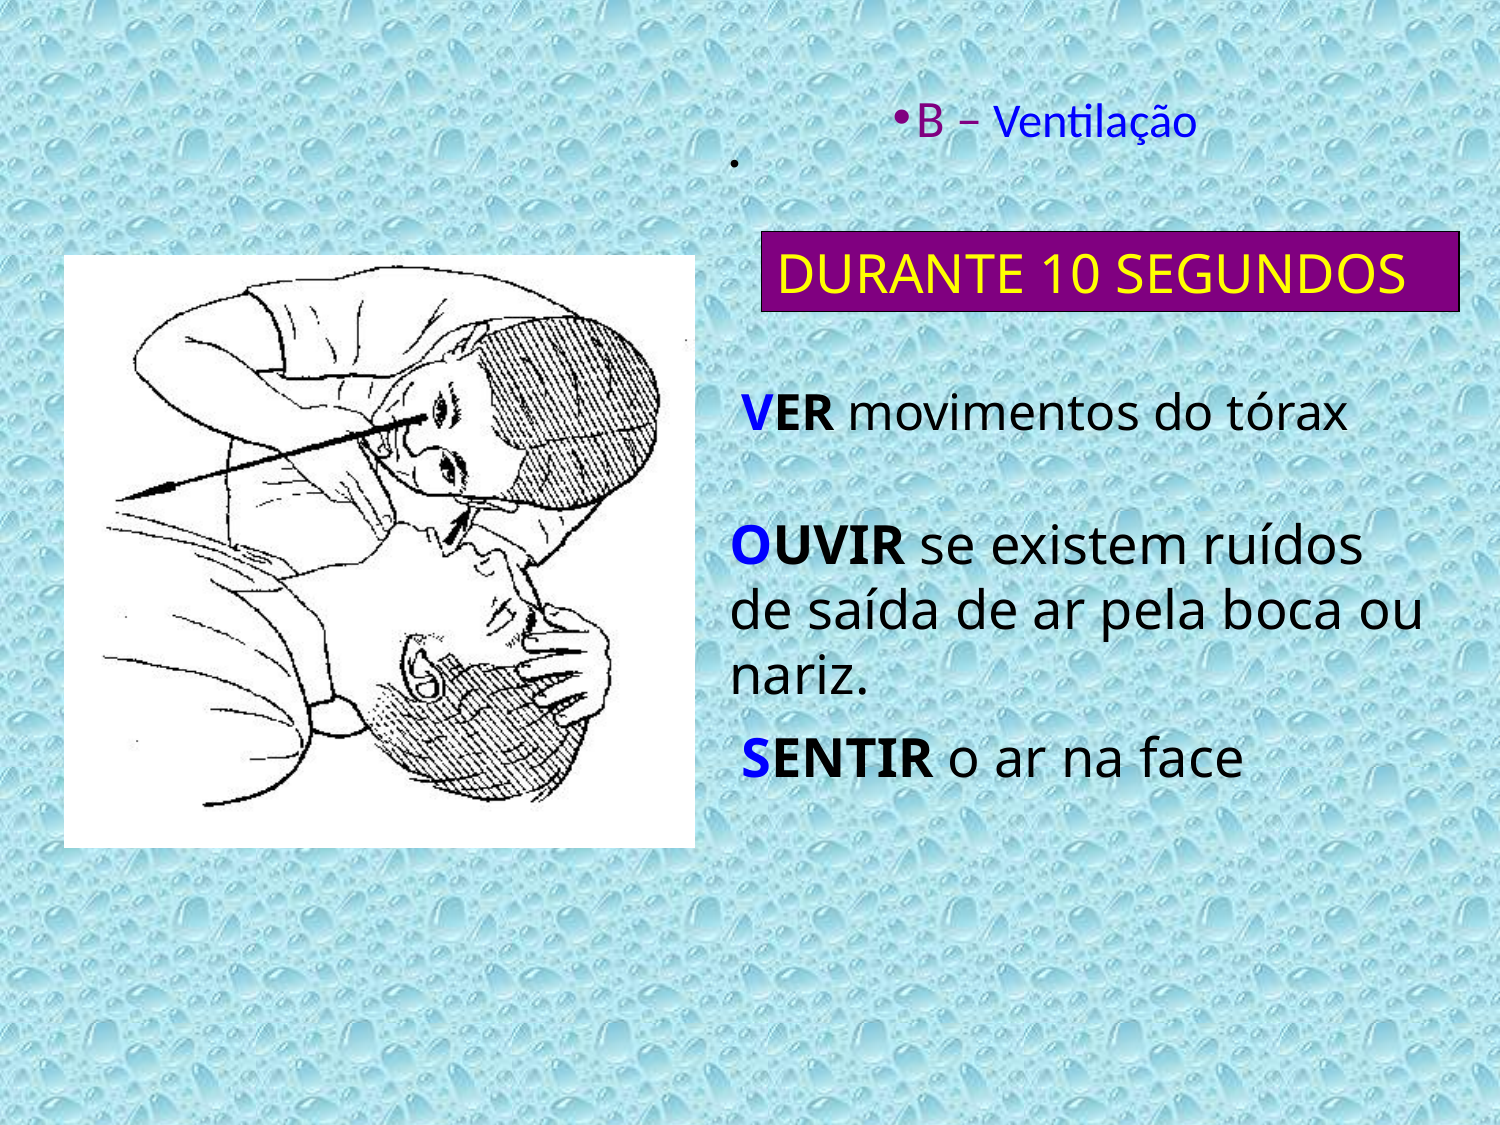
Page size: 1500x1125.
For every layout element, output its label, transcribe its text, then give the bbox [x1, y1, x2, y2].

picture [0, 0, 1500, 1125]
text_box VER movimentos do tórax [726, 373, 1414, 449]
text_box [64, 255, 695, 848]
list B – Ventilação [714, 90, 1382, 197]
text_box DURANTE 10 SEGUNDOS [761, 231, 1459, 312]
text_box SENTIR o ar na face [726, 716, 1413, 796]
text_box OUVIR se existem ruídos de saída de ar pela boca ou nariz. [714, 503, 1452, 713]
